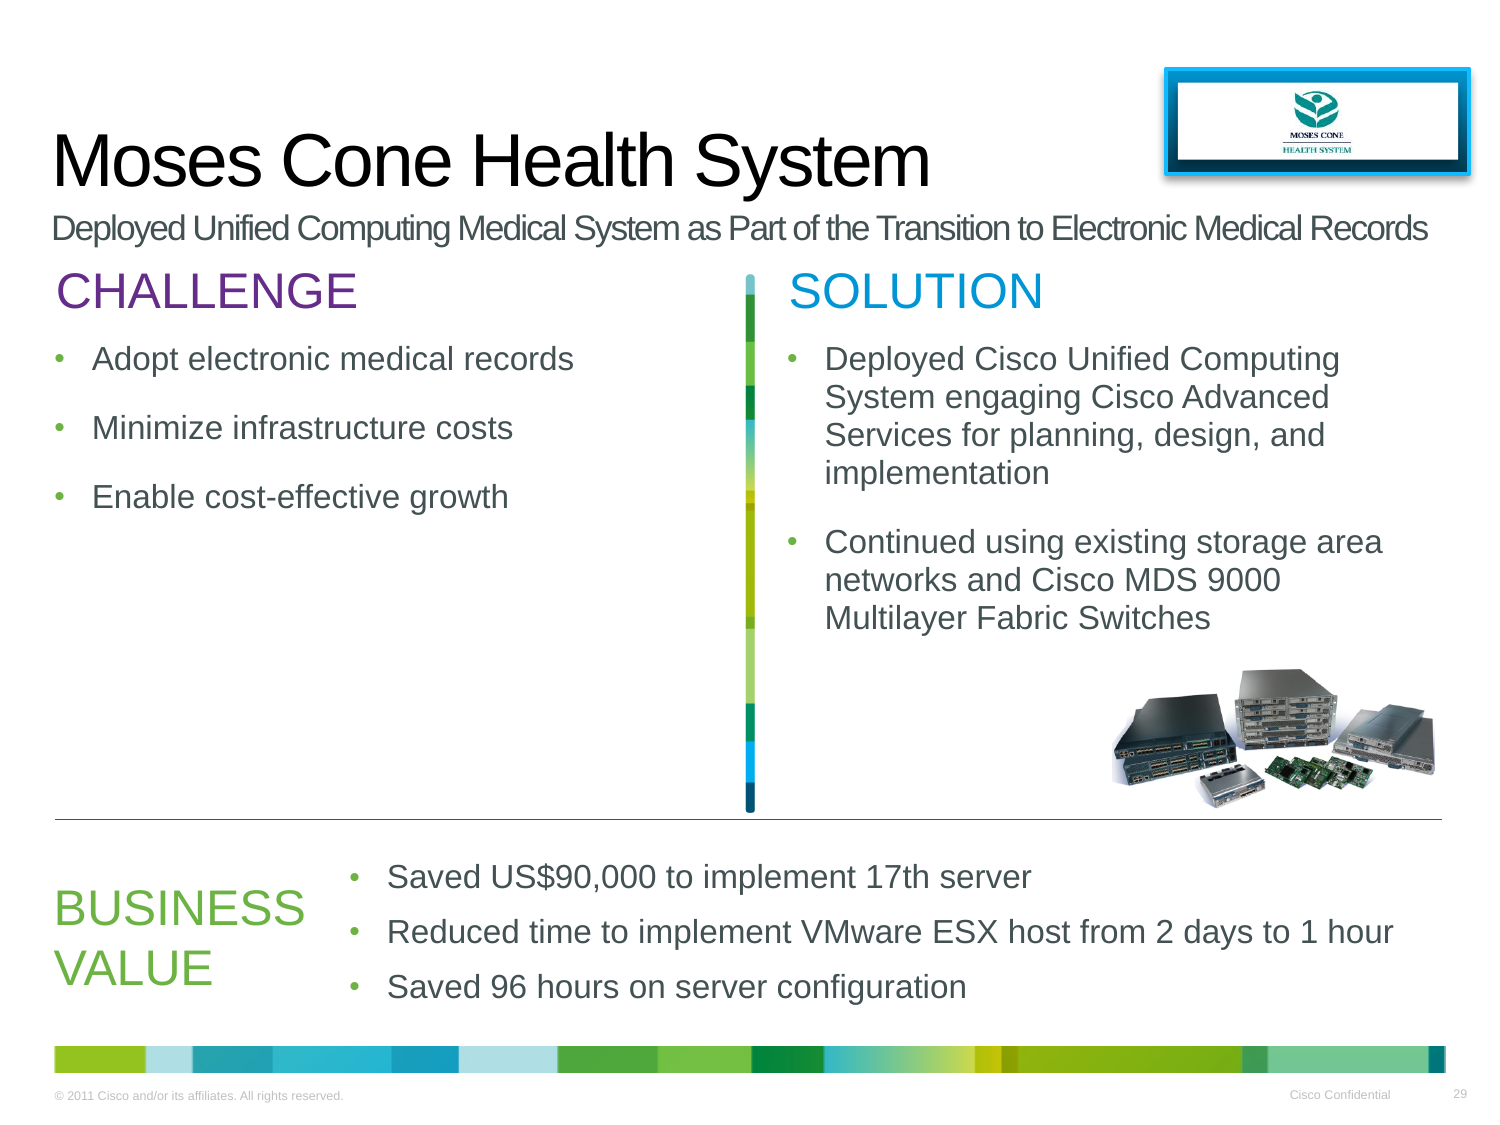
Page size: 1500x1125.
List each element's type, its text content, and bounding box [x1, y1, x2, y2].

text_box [1166, 68, 1470, 174]
text_box SOLUTION [773, 255, 1060, 326]
picture [54, 1046, 1446, 1073]
list Deployed Cisco Unified Computing System engaging Cisco Advanced Services for planning, design, and implementation Continued using existing storage area networks and Cisco MDS 9000 Multilayer Fabric Switches [772, 333, 1449, 782]
text_box CHALLENGE [41, 255, 374, 326]
text_box Saved US$90,000 to implement 17th server Reduced time to implement VMware ESX host from 2 days to 1 hour Saved 96 hours on server configuration [334, 840, 1443, 1024]
title Moses Cone Health System [37, 70, 1447, 192]
picture [1112, 666, 1435, 810]
picture [744, 274, 755, 813]
list Adopt electronic medical records Minimize infrastructure costs Enable cost-effective growth [39, 333, 716, 782]
text_box Deployed Unified Computing Medical System as Part of the Transition to Electronic Medical Records [37, 192, 1447, 255]
text_box BUSINESS VALUE [38, 867, 359, 1003]
picture [1279, 86, 1356, 157]
